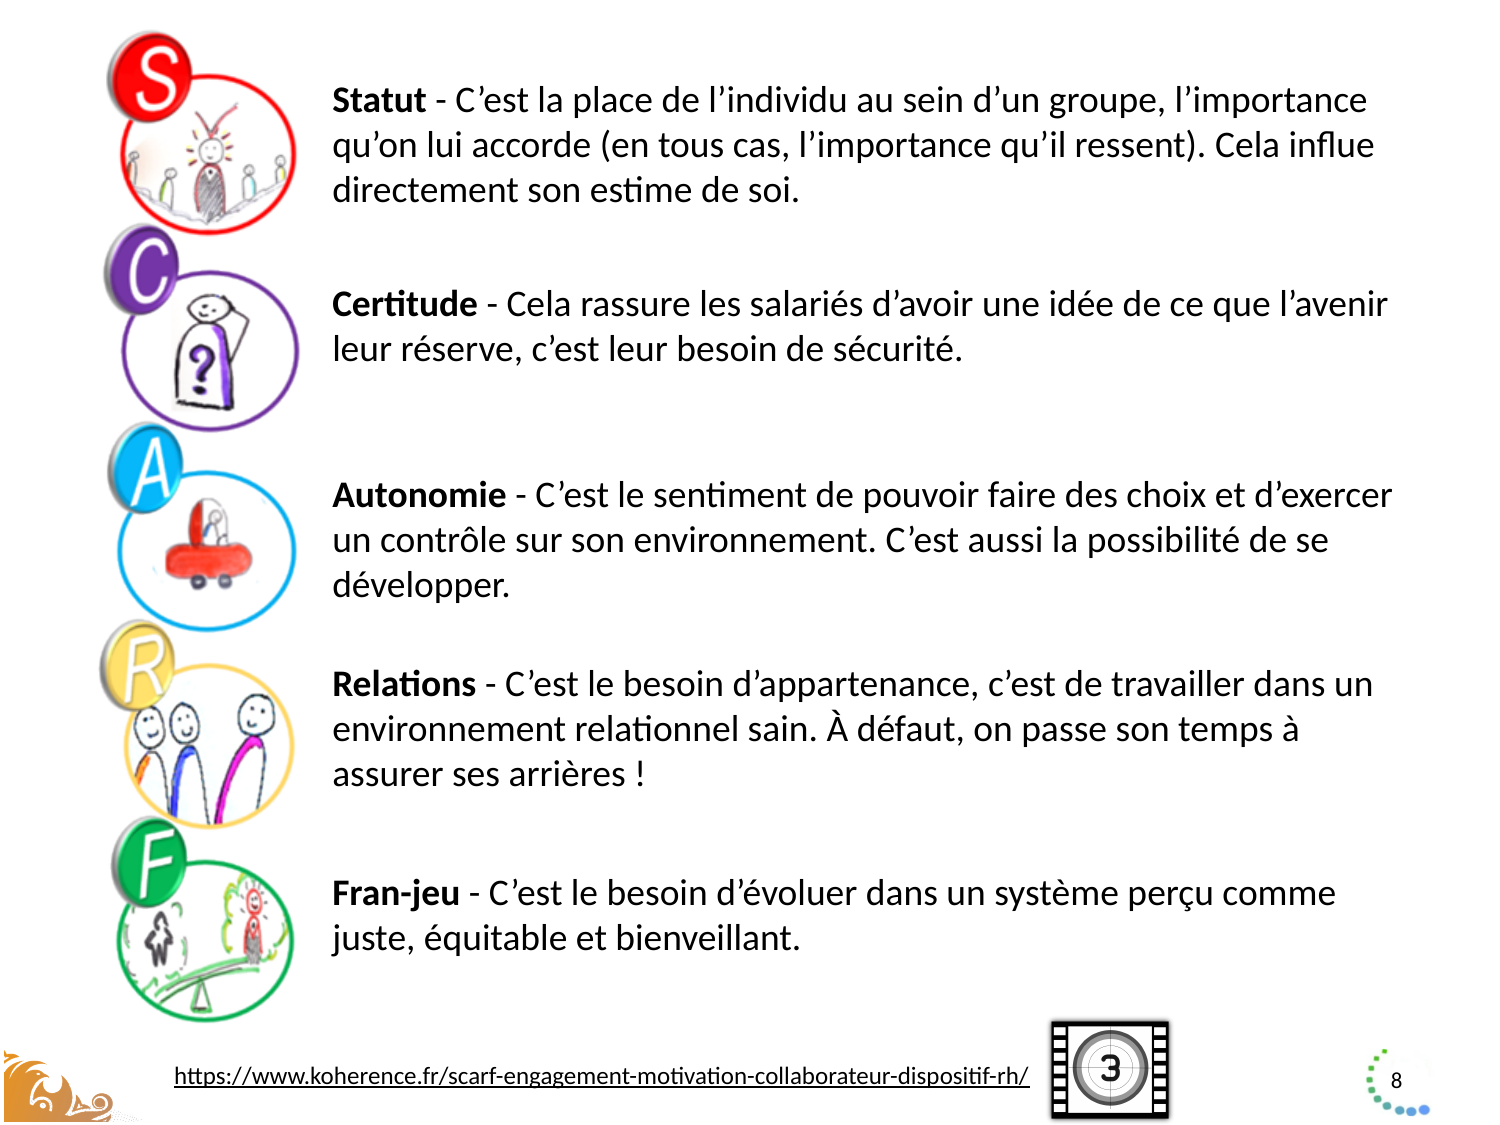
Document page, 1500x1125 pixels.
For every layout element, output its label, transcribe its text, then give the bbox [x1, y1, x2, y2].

text_box Relations - C’est le besoin d’appartenance, c’est de travailler dans un environnement relationnel sain. À défaut, on passe son temps à assurer ses arrières ! [317, 651, 1417, 801]
text_box https://www.koherence.fr/scarf-engagement-motivation-collaborateur-dispositif-rh/ [159, 1051, 1039, 1097]
picture [4, 1044, 148, 1124]
text_box Certitude - Cela rassure les salariés d’avoir une idée de ce que l’avenir leur réserve, c’est leur besoin de sécurité. [318, 271, 1417, 377]
text_box Statut - C’est la place de l’individu au sein d’un groupe, l’importance qu’on lui accorde (en tous cas, l’importance qu’il ressent). Cela influe directement son estime de soi. [317, 67, 1417, 218]
text_box Autonomie - C’est le sentiment de pouvoir faire des choix et d’exercer un contrôle sur son environnement. C’est aussi la possibilité de se développer. [317, 462, 1417, 613]
text_box Fran-jeu - C’est le besoin d’évoluer dans un système perçu comme juste, équitable et bienveillant. [317, 860, 1417, 965]
picture [89, 24, 313, 1033]
picture [1363, 1047, 1435, 1117]
picture [1045, 1015, 1175, 1125]
